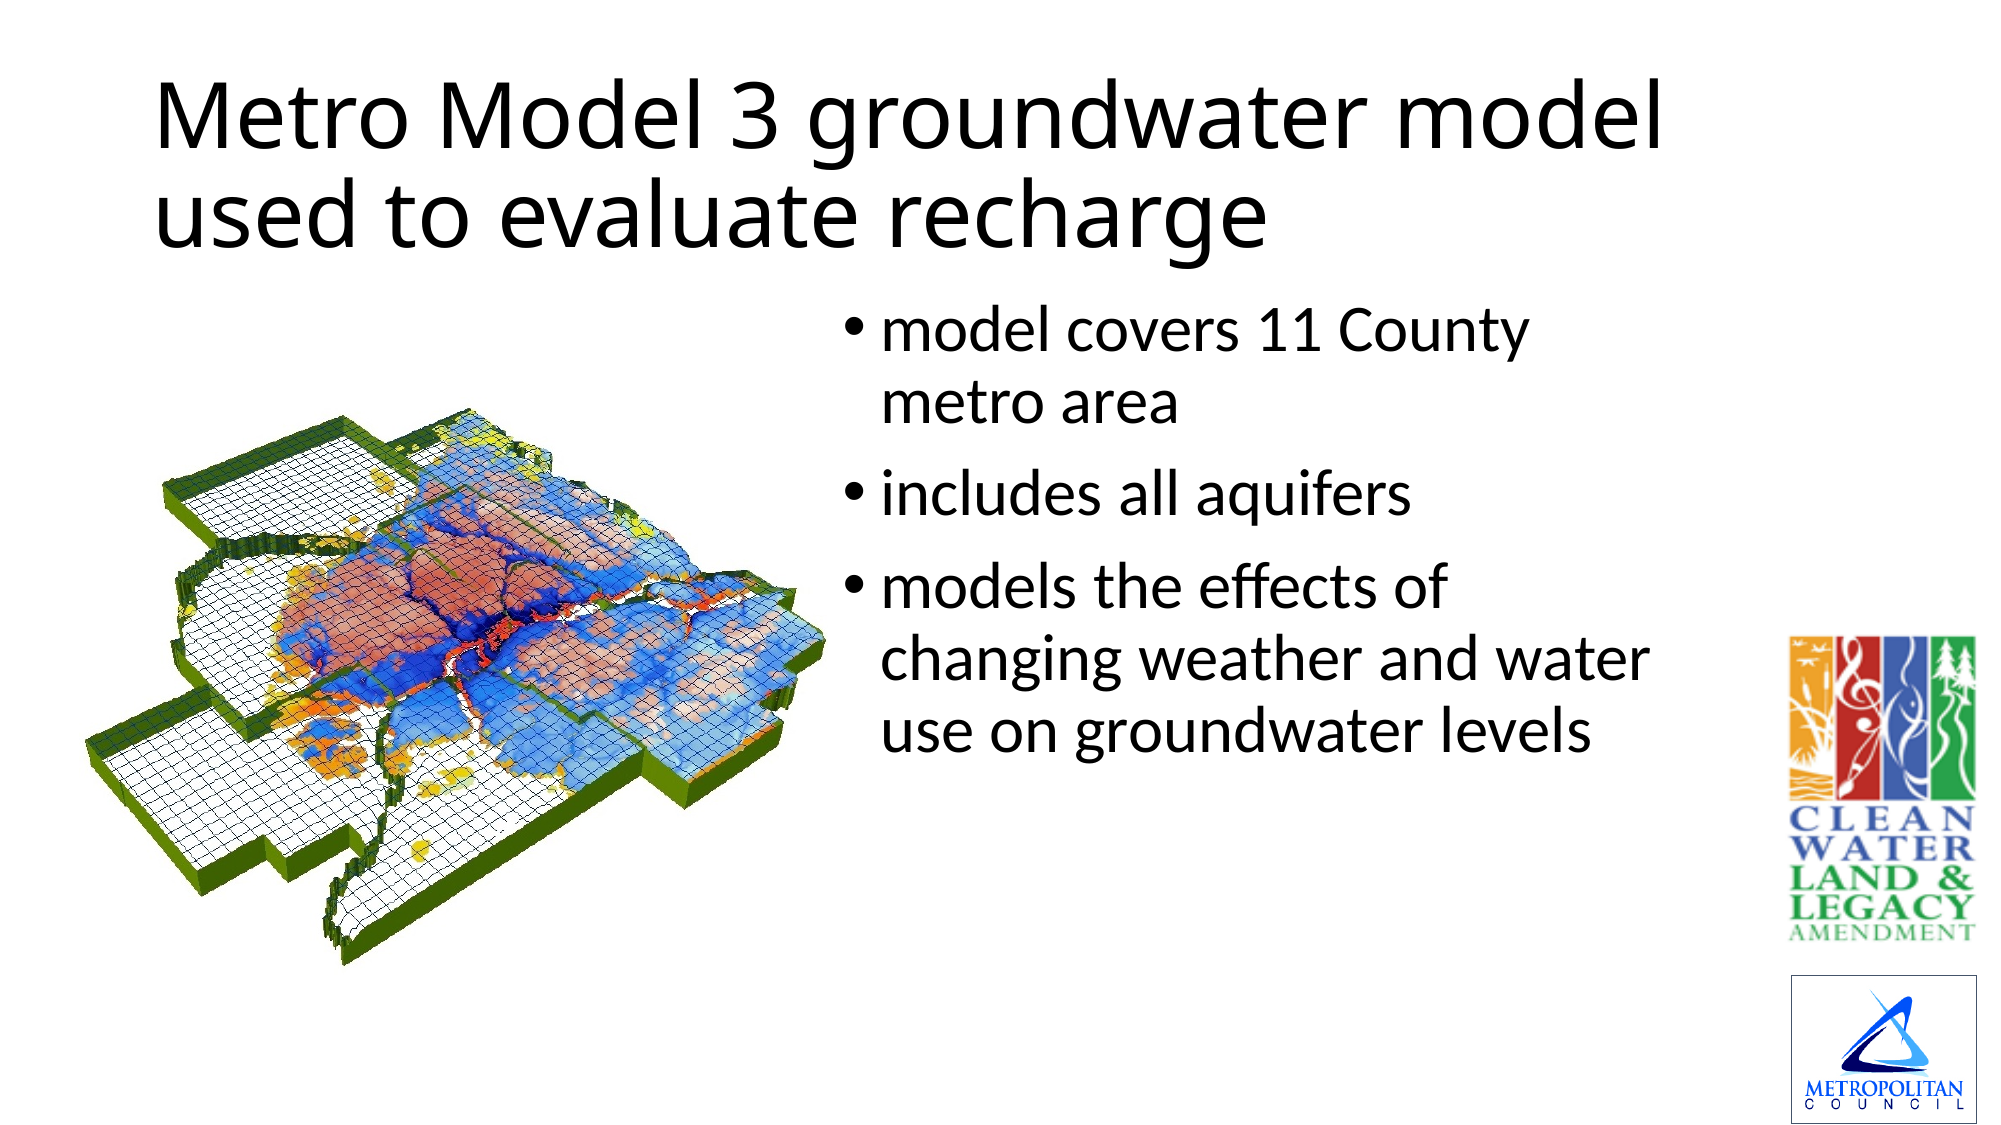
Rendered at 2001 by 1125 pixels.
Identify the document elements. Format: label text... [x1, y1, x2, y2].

picture [78, 396, 828, 975]
picture [1780, 630, 1989, 953]
title Metro Model 3 groundwater model used to evaluate recharge [137, 59, 1863, 278]
list model covers 11 County metro area includes all aquifers models the effects of changing weather and water use on groundwater levels [827, 286, 1696, 1000]
picture [1791, 974, 1977, 1124]
